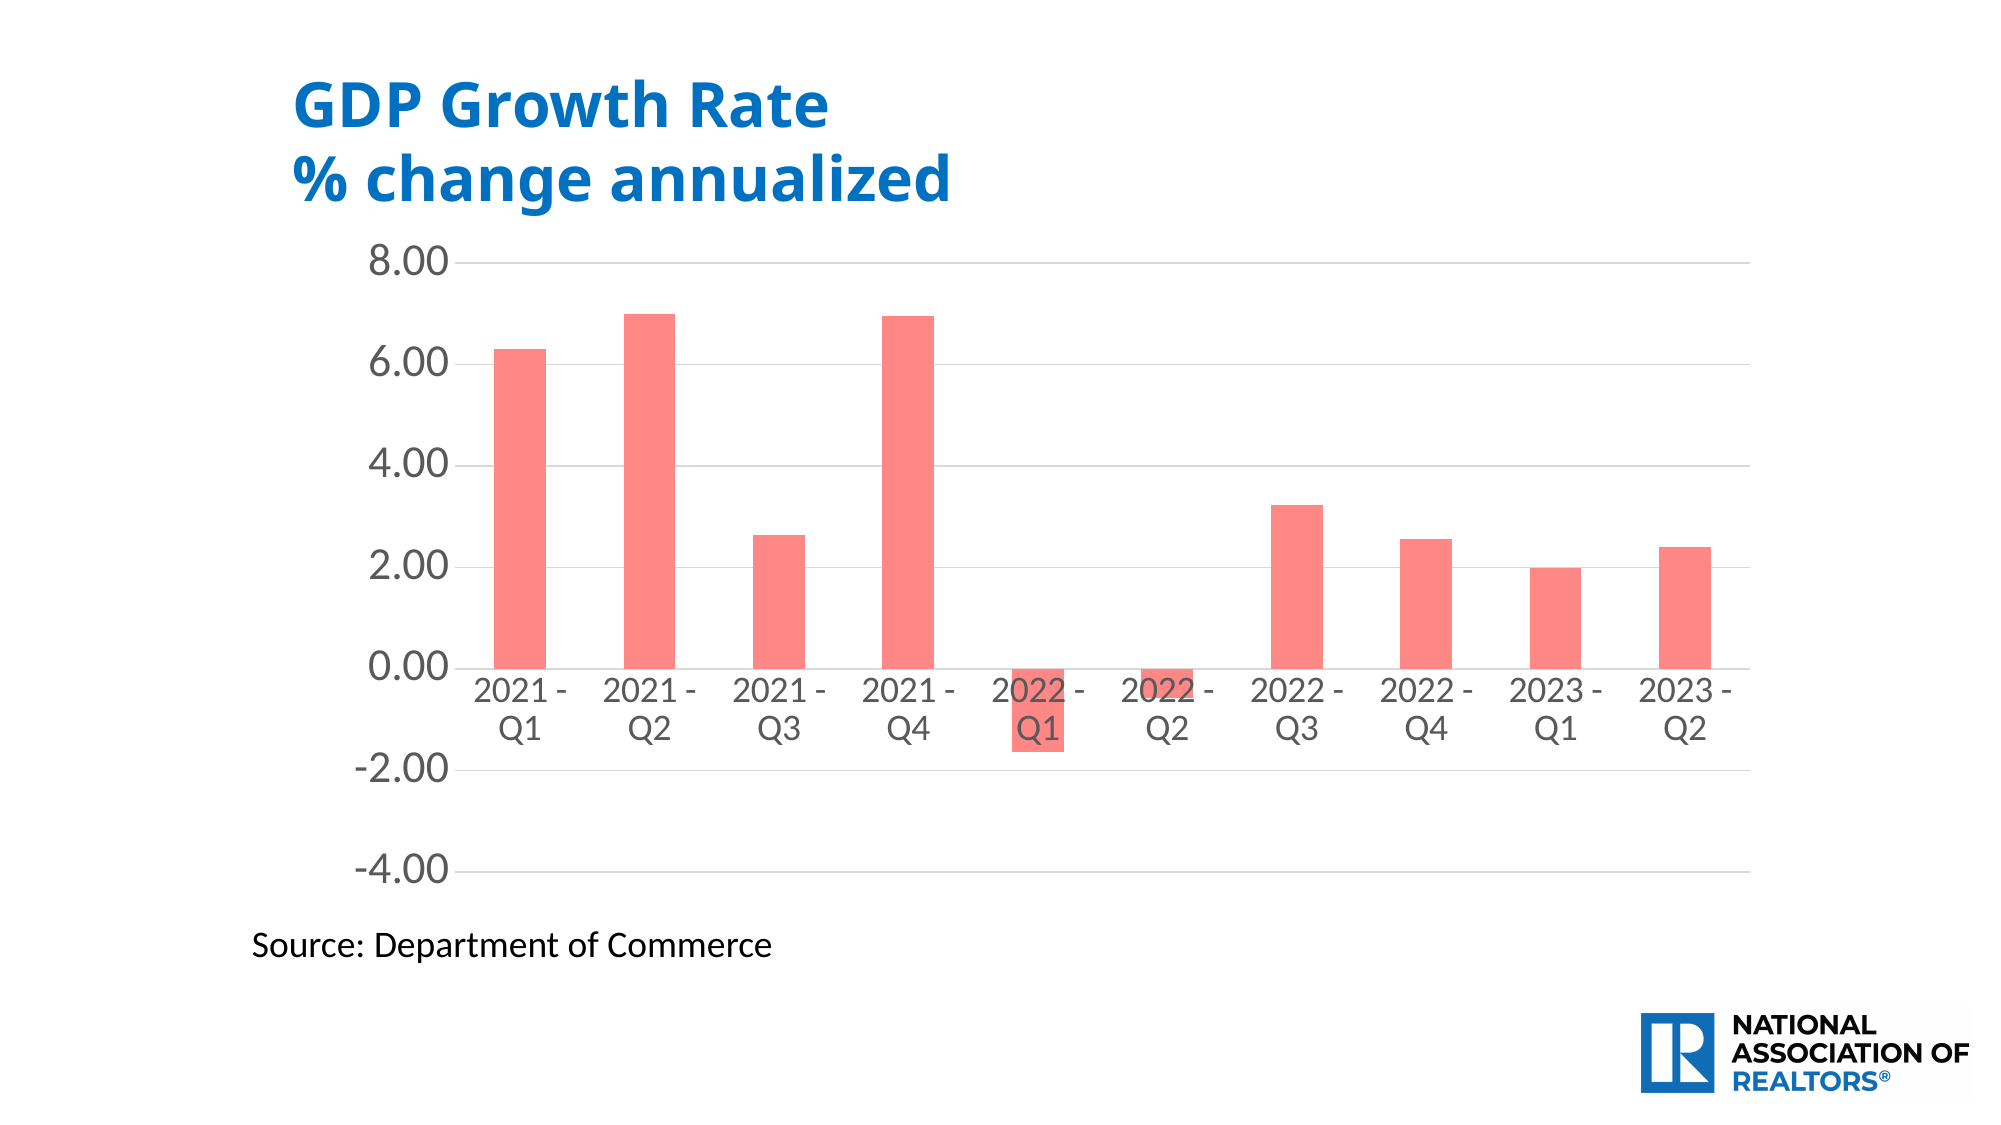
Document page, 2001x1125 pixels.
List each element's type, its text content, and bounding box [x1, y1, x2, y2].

text_box Source: Department of Commerce [237, 912, 1555, 973]
chart [324, 226, 1779, 909]
picture [1636, 1005, 1974, 1102]
text_box GDP Growth Rate % change annualized [277, 57, 1961, 297]
